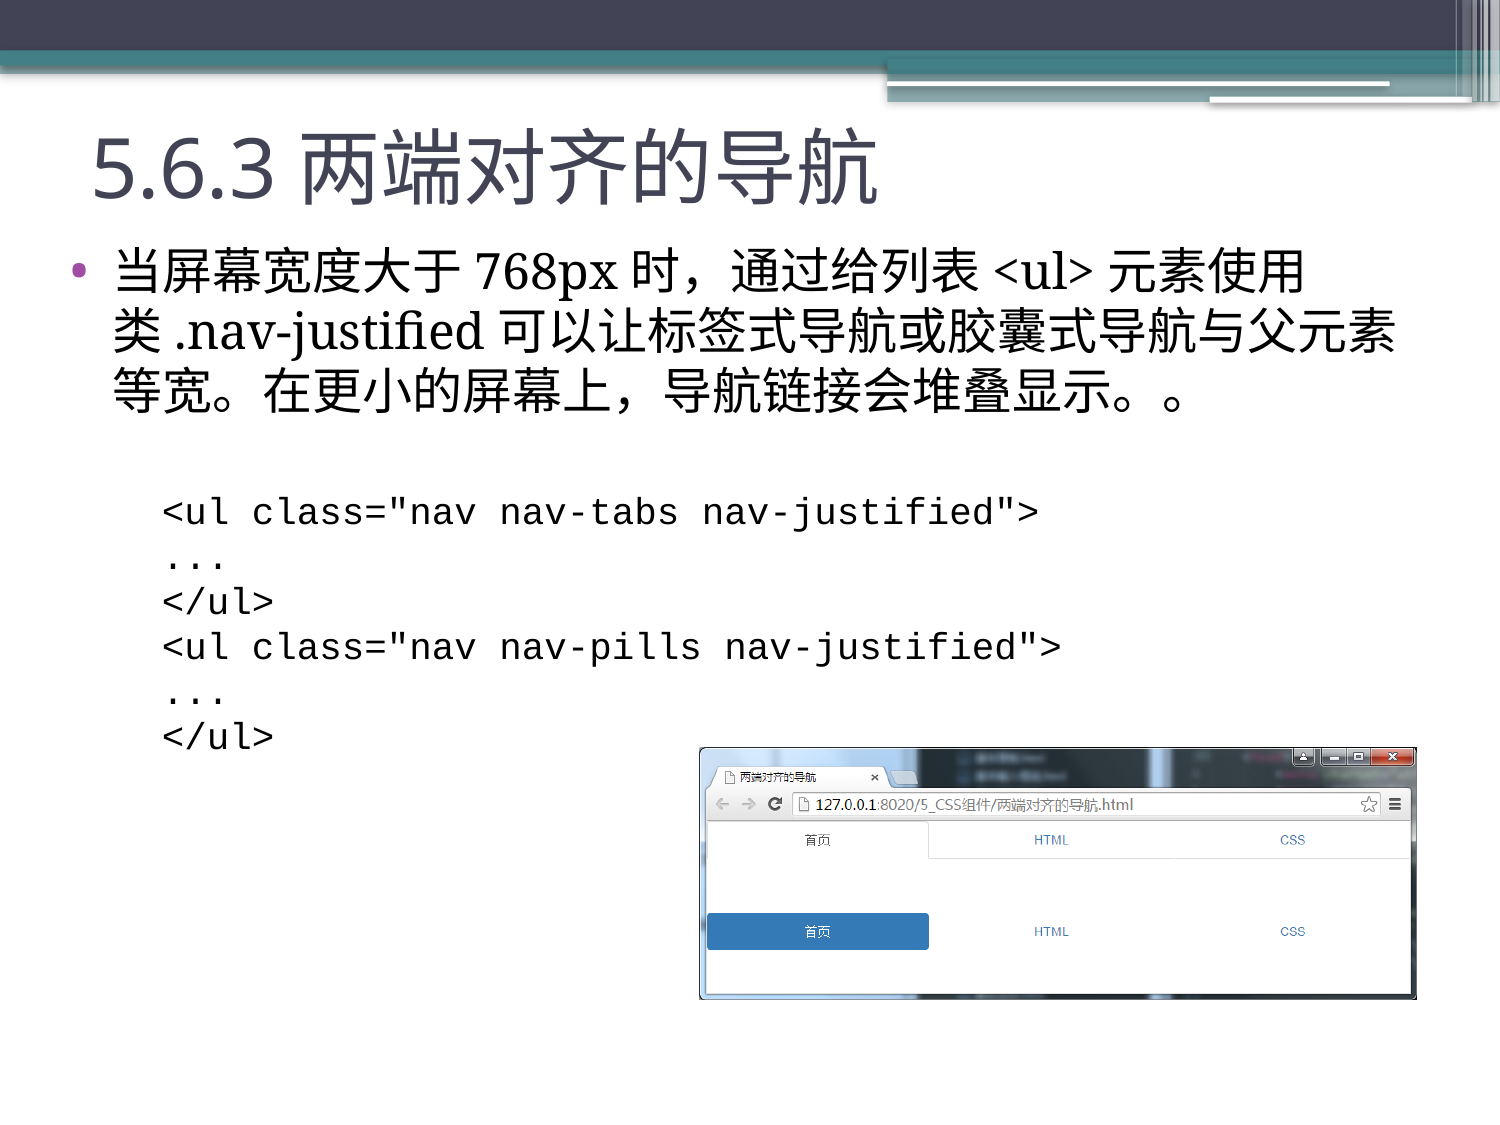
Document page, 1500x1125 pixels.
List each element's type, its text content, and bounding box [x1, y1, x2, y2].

list 当屏幕宽度大于768px时，通过给列表<ul>元素使用类.nav-justified可以让标签式导航或胶囊式导航与父元素等宽。在更小的屏幕上，导航链接会堆叠显示。。 [37, 231, 1422, 410]
title 5.6.3两端对齐的导航 [74, 77, 1426, 254]
picture [699, 747, 1417, 1000]
text_box <ul class="nav nav-tabs nav-justified"> ... </ul> <ul class="nav nav-pills nav-justified"> ... </ul> [100, 479, 1187, 765]
